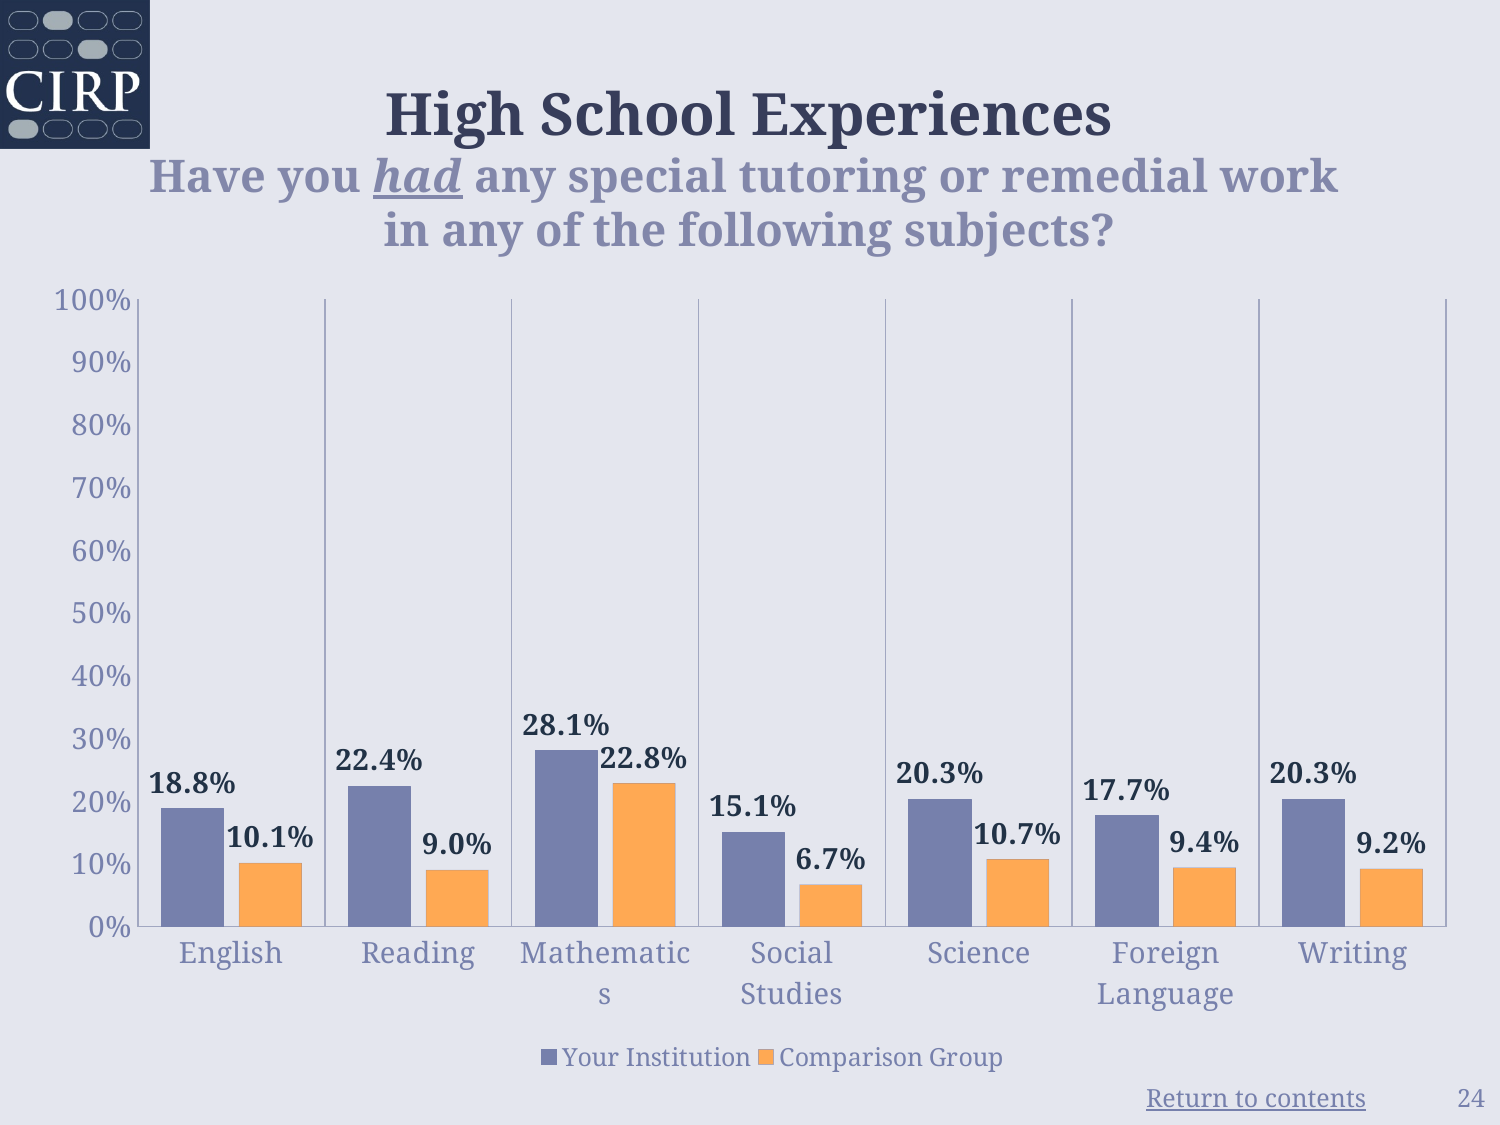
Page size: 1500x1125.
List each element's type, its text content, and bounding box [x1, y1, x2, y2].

picture [0, 0, 150, 36]
slide_number 24 [1374, 1049, 1500, 1125]
title High School Experiences Have you had any special tutoring or remedial work in any of the following subjects? [0, 36, 1500, 225]
chart [24, 262, 1476, 1088]
